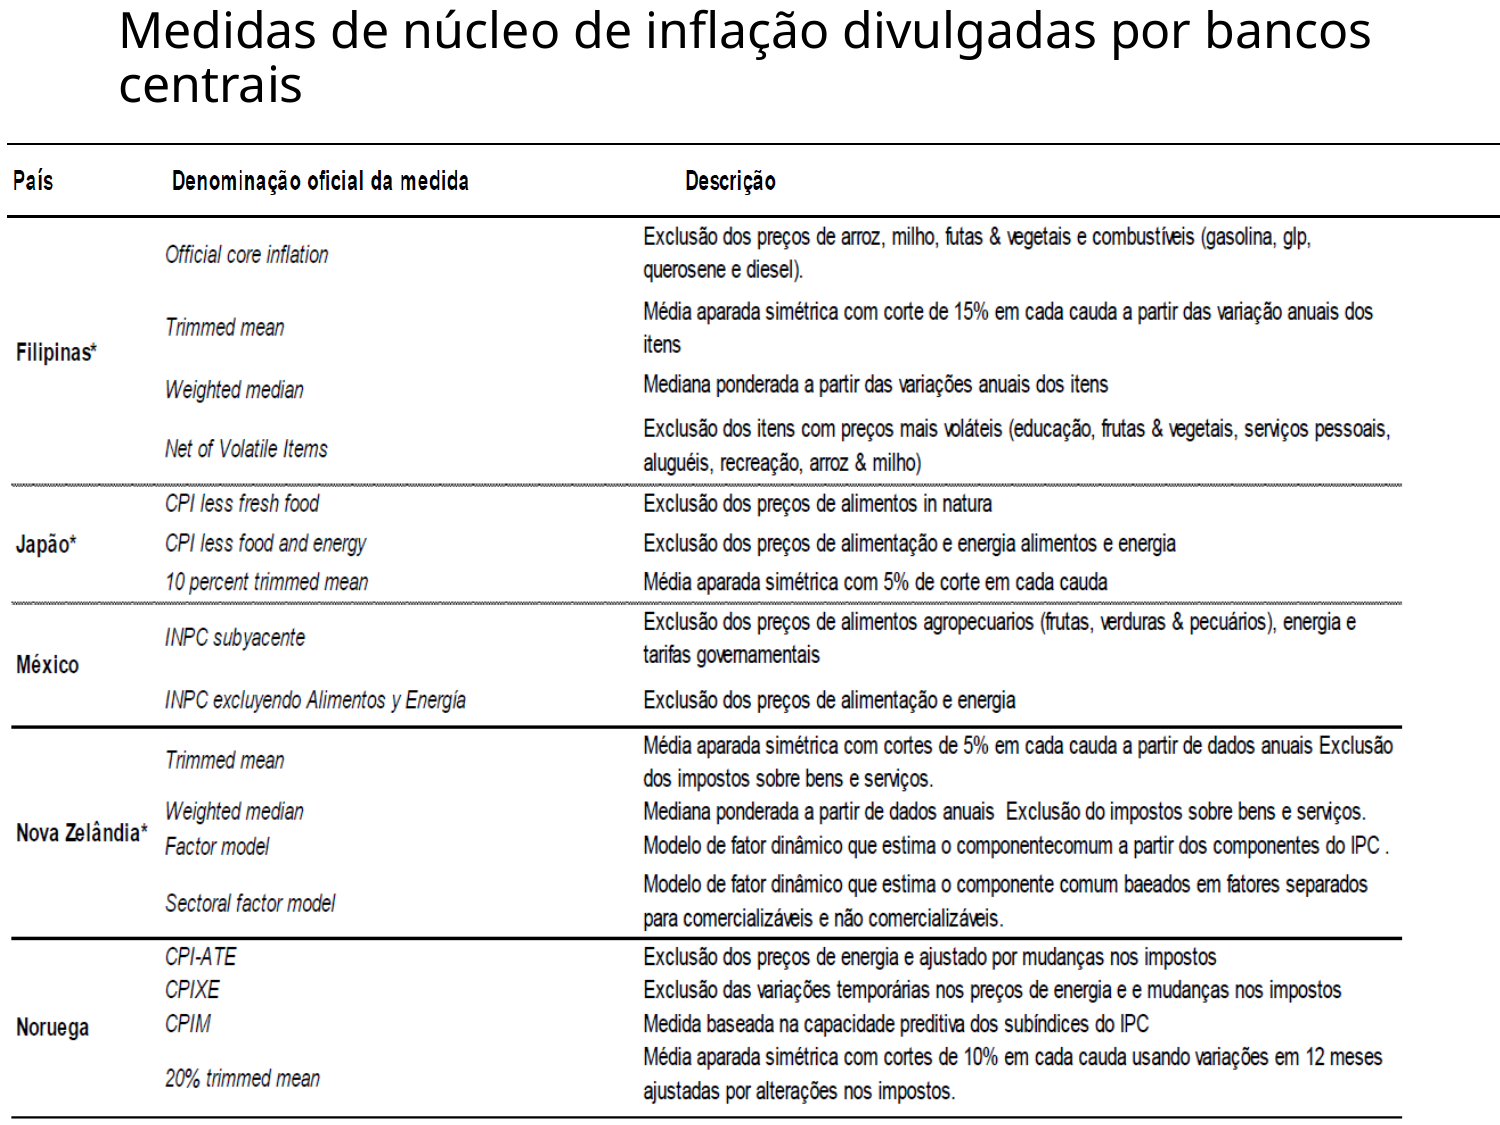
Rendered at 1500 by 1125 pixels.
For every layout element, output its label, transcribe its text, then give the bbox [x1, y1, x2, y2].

title Medidas de núcleo de inflação divulgadas por bancos centrais [103, 5, 1397, 113]
picture [0, 135, 1500, 1121]
